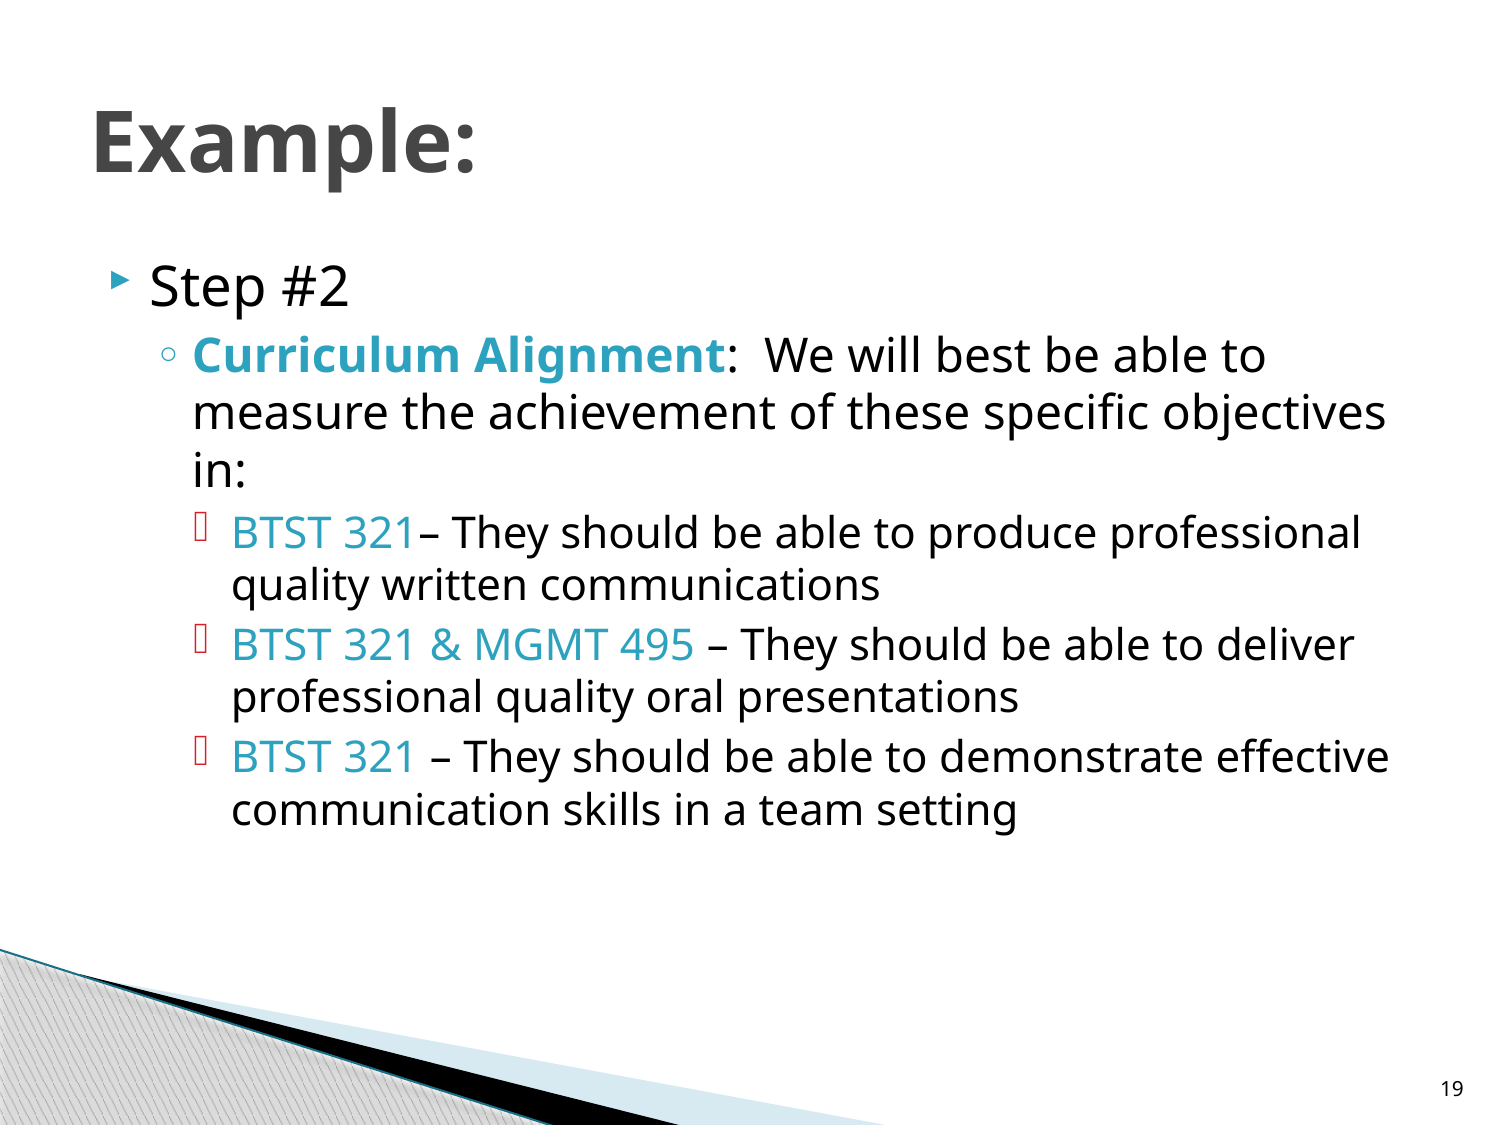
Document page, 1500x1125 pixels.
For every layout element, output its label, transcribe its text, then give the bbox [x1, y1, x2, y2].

slide_number 19 [1418, 1051, 1479, 1112]
title Example: [75, 45, 1425, 233]
list Step #2 Curriculum Alignment: We will best be able to measure the achievement of these specific objectives in: BTST 321– They should be able to produce professional quality written communications BTST 321 & MGMT 495 – They should be able to deliver professional quality oral presentations BTST 321 – They should be able to demonstrate effective communication skills in a team setting [74, 242, 1426, 986]
